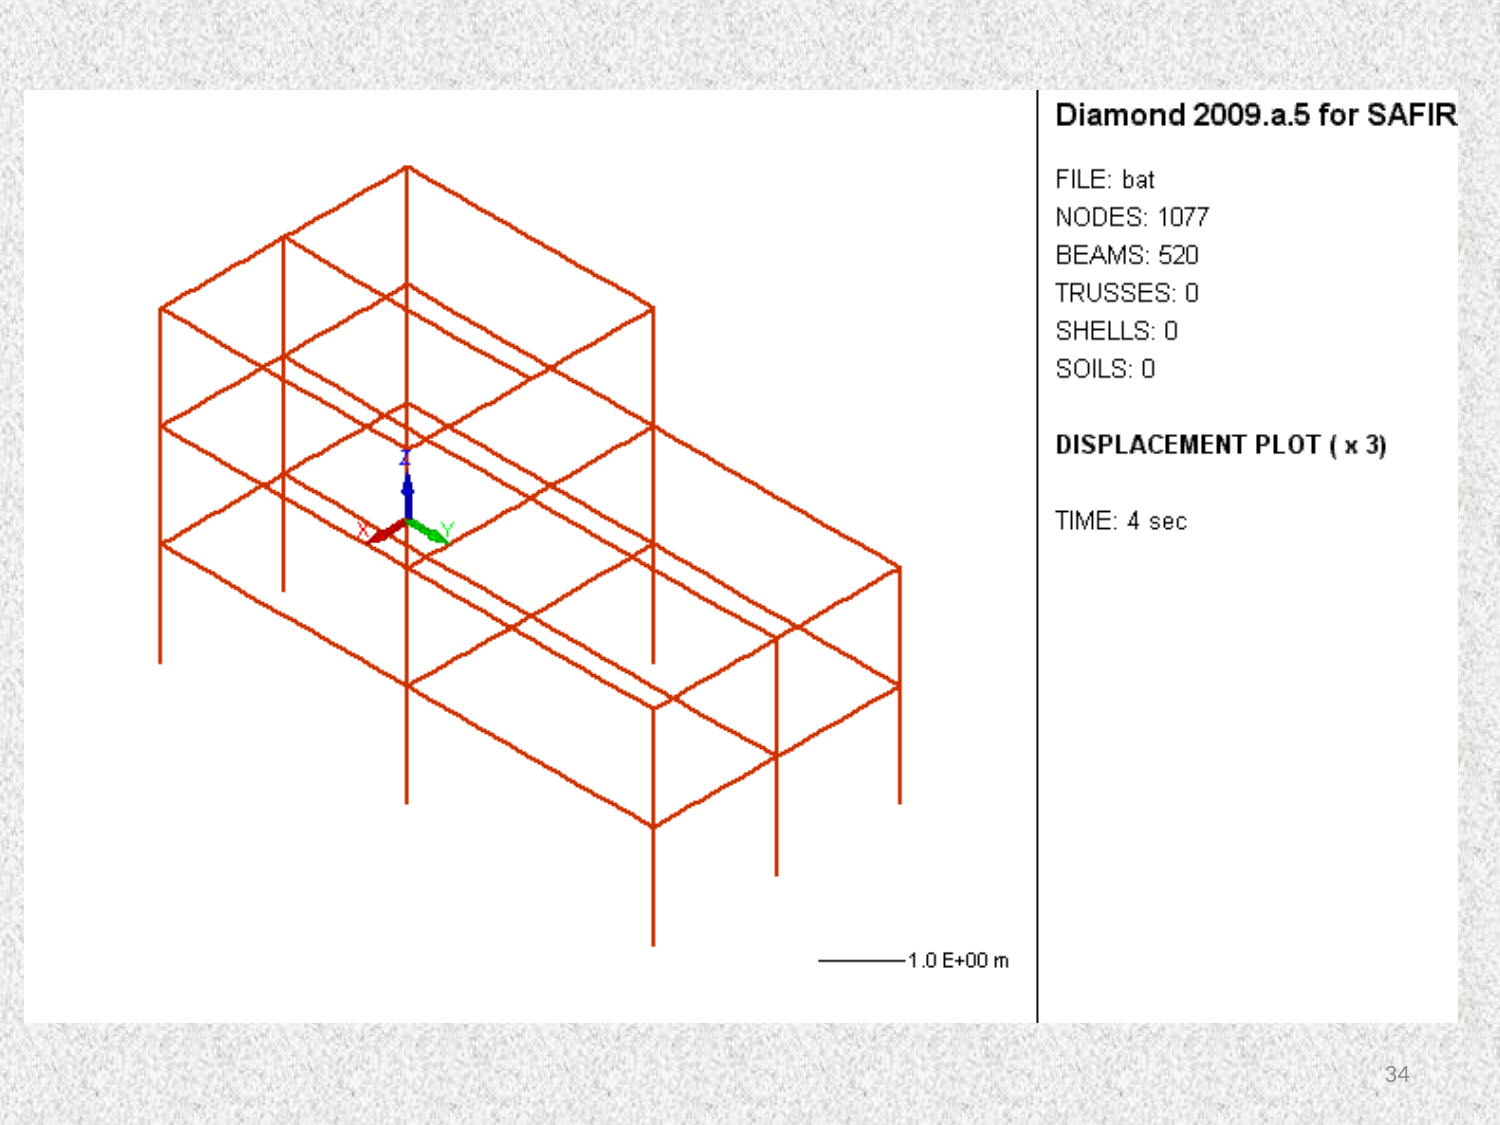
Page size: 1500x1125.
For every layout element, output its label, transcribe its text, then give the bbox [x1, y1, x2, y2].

slide_number 34 [1074, 1042, 1425, 1103]
picture [0, 0, 1500, 1125]
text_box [23, 89, 1459, 1024]
